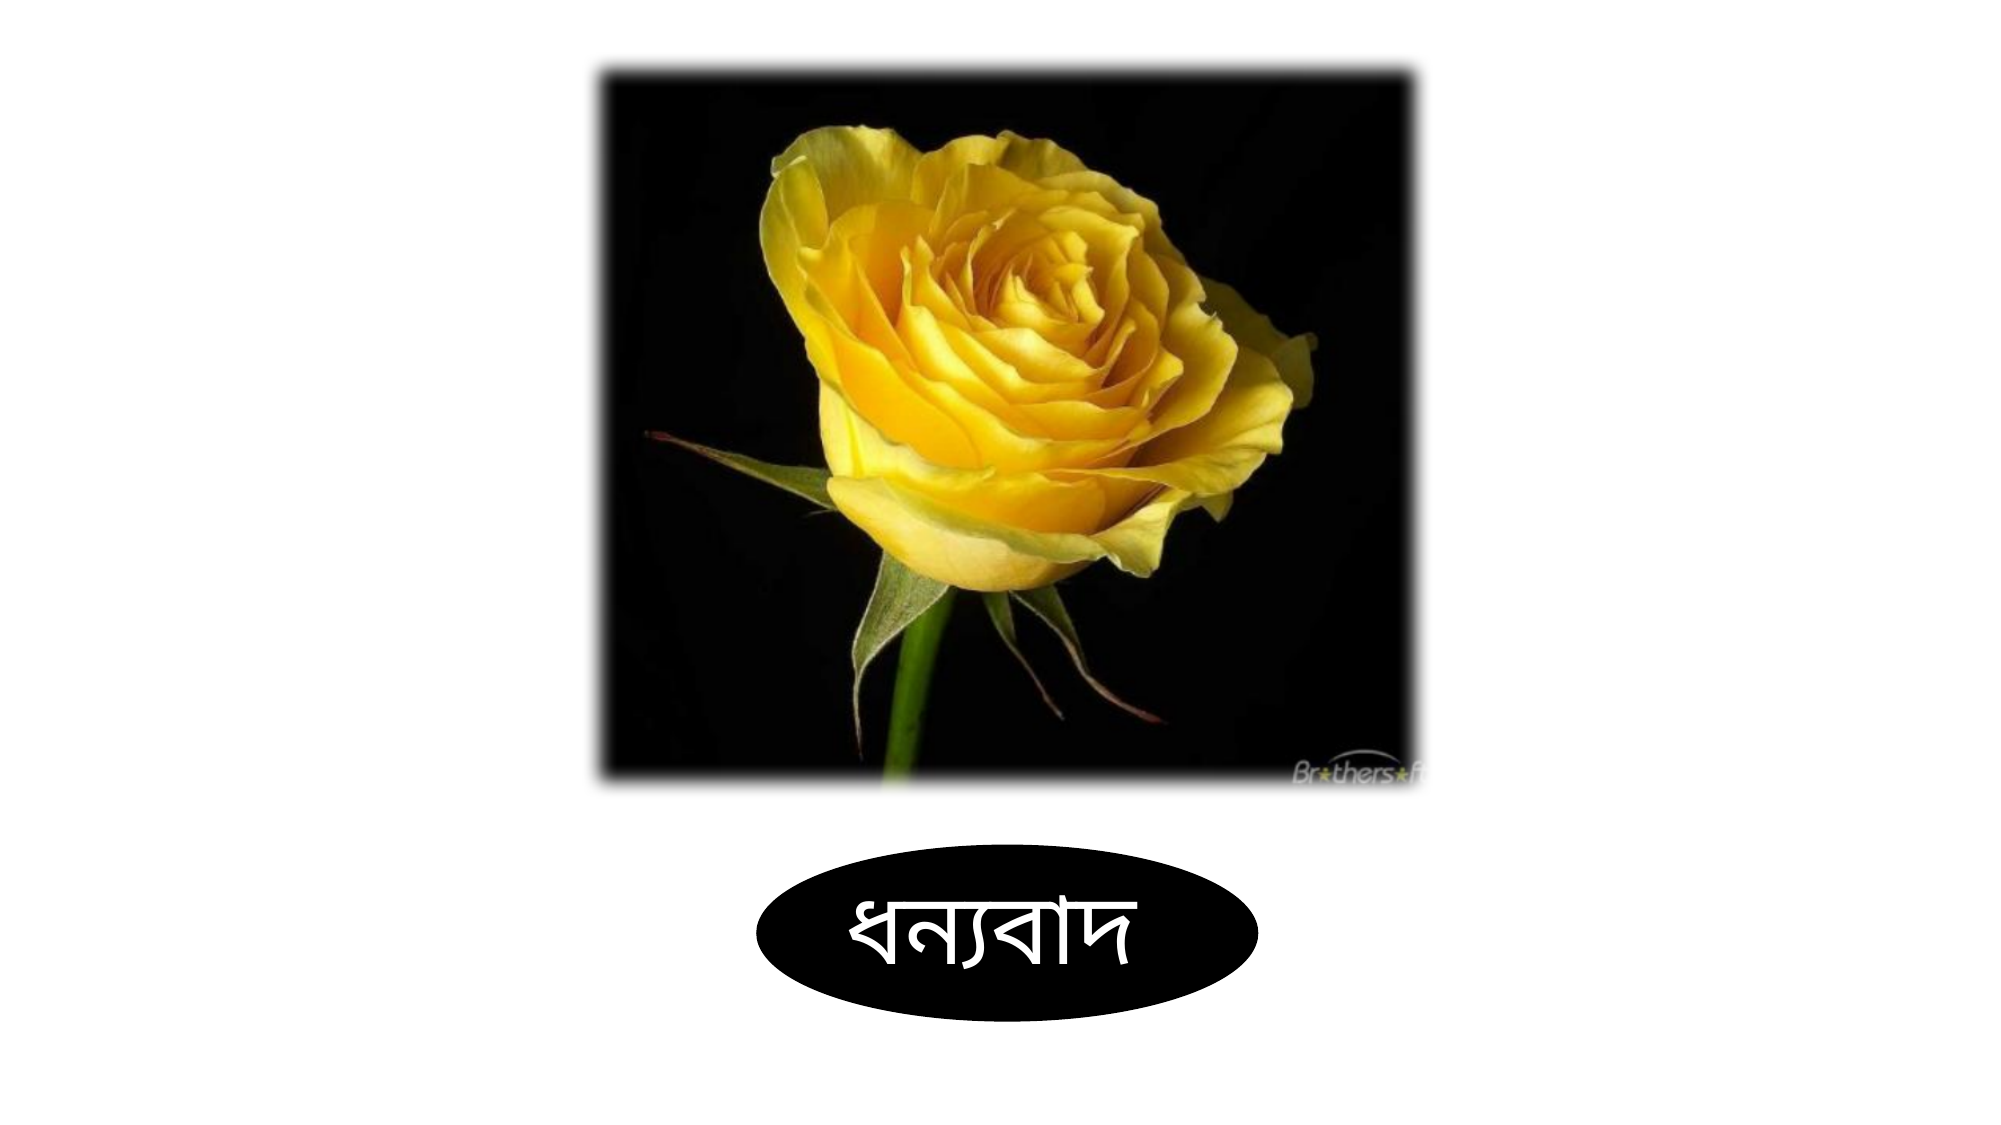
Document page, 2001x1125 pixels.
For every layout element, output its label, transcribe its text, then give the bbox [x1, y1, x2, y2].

text_box ধন্যবাদ [756, 844, 1259, 1022]
picture [582, 52, 1433, 799]
